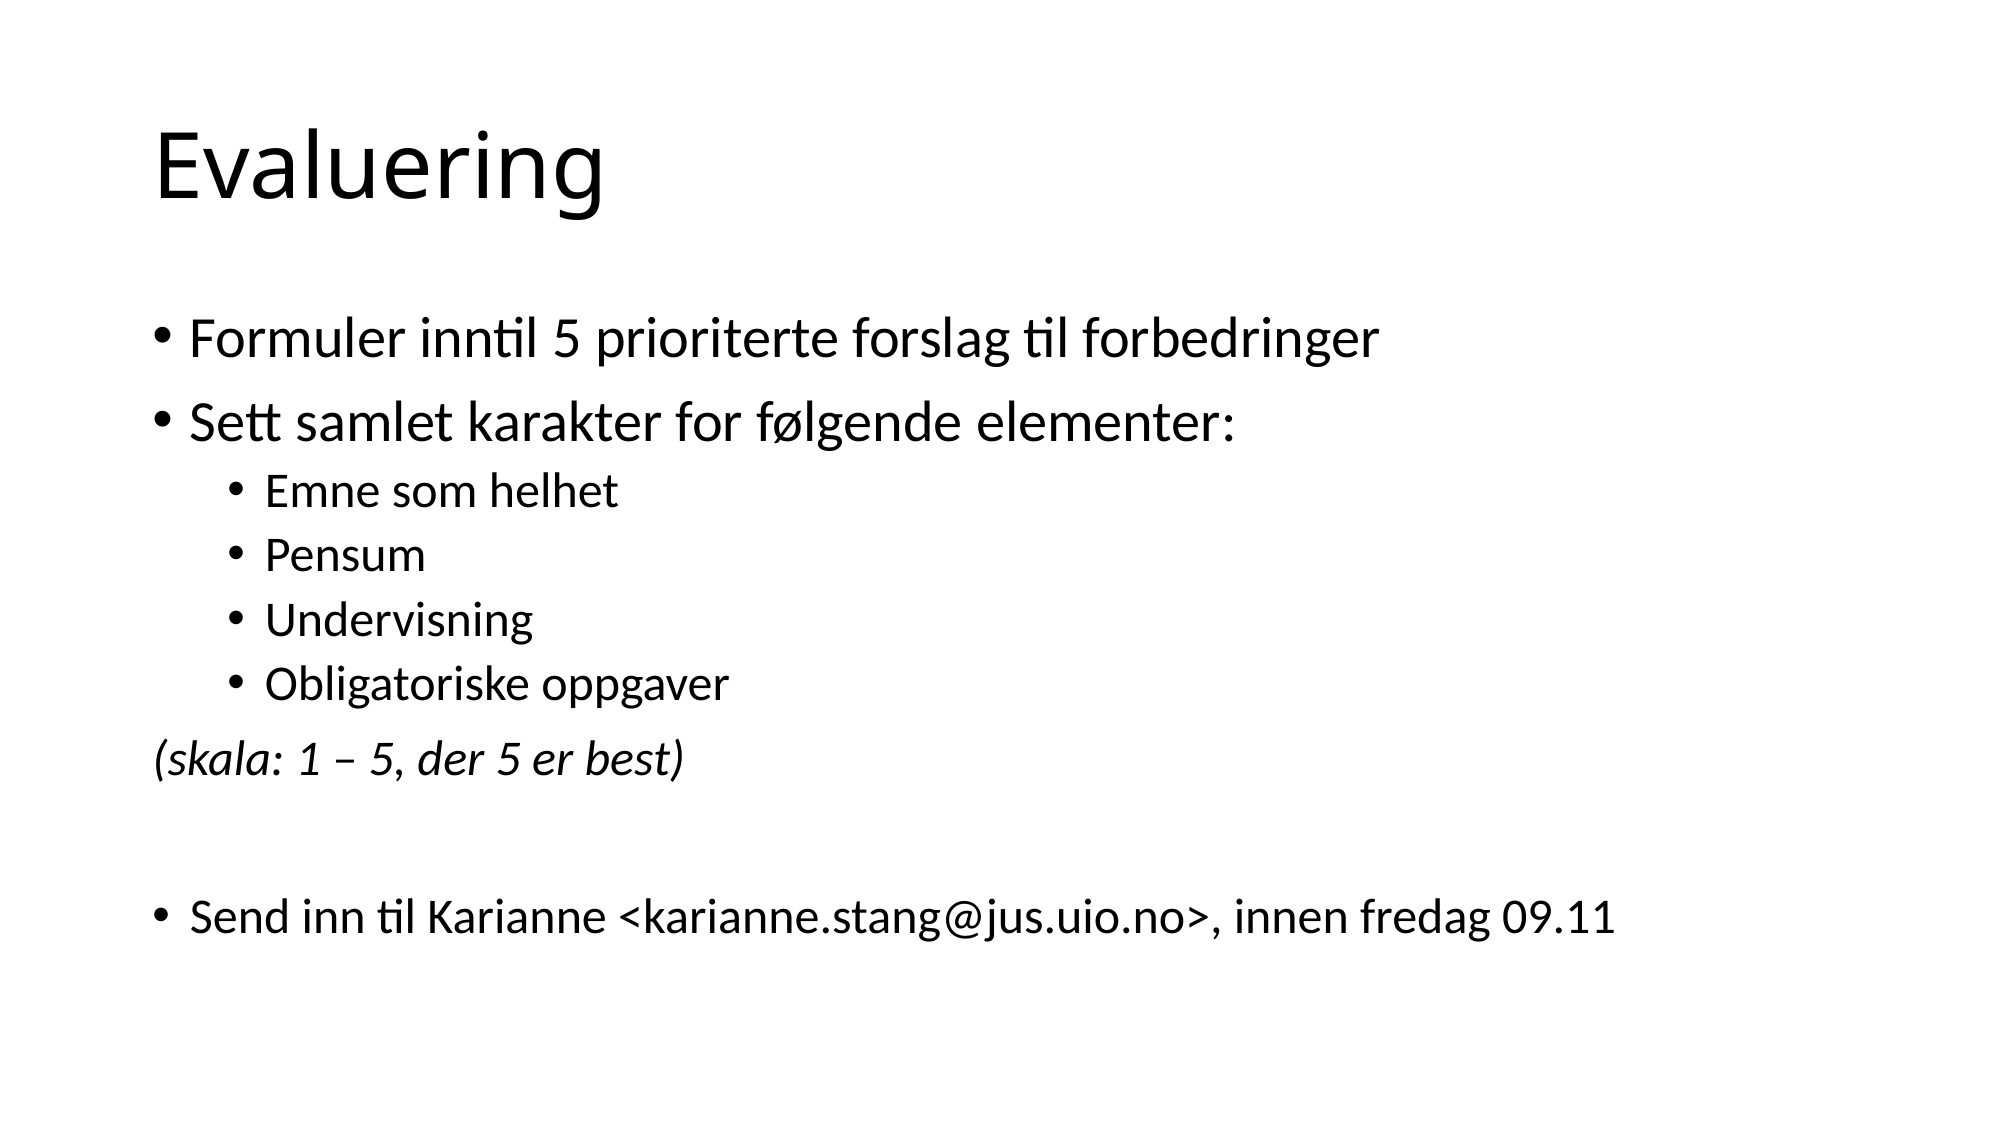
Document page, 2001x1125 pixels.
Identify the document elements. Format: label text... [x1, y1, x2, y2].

title Evaluering [137, 59, 1863, 278]
list Formuler inntil 5 prioriterte forslag til forbedringer Sett samlet karakter for følgende elementer: Emne som helhet Pensum Undervisning Obligatoriske oppgaver (skala: 1 – 5, der 5 er best) Send inn til Karianne <karianne.stang@jus.uio.no>, innen fredag 09.11 [137, 299, 1863, 1014]
